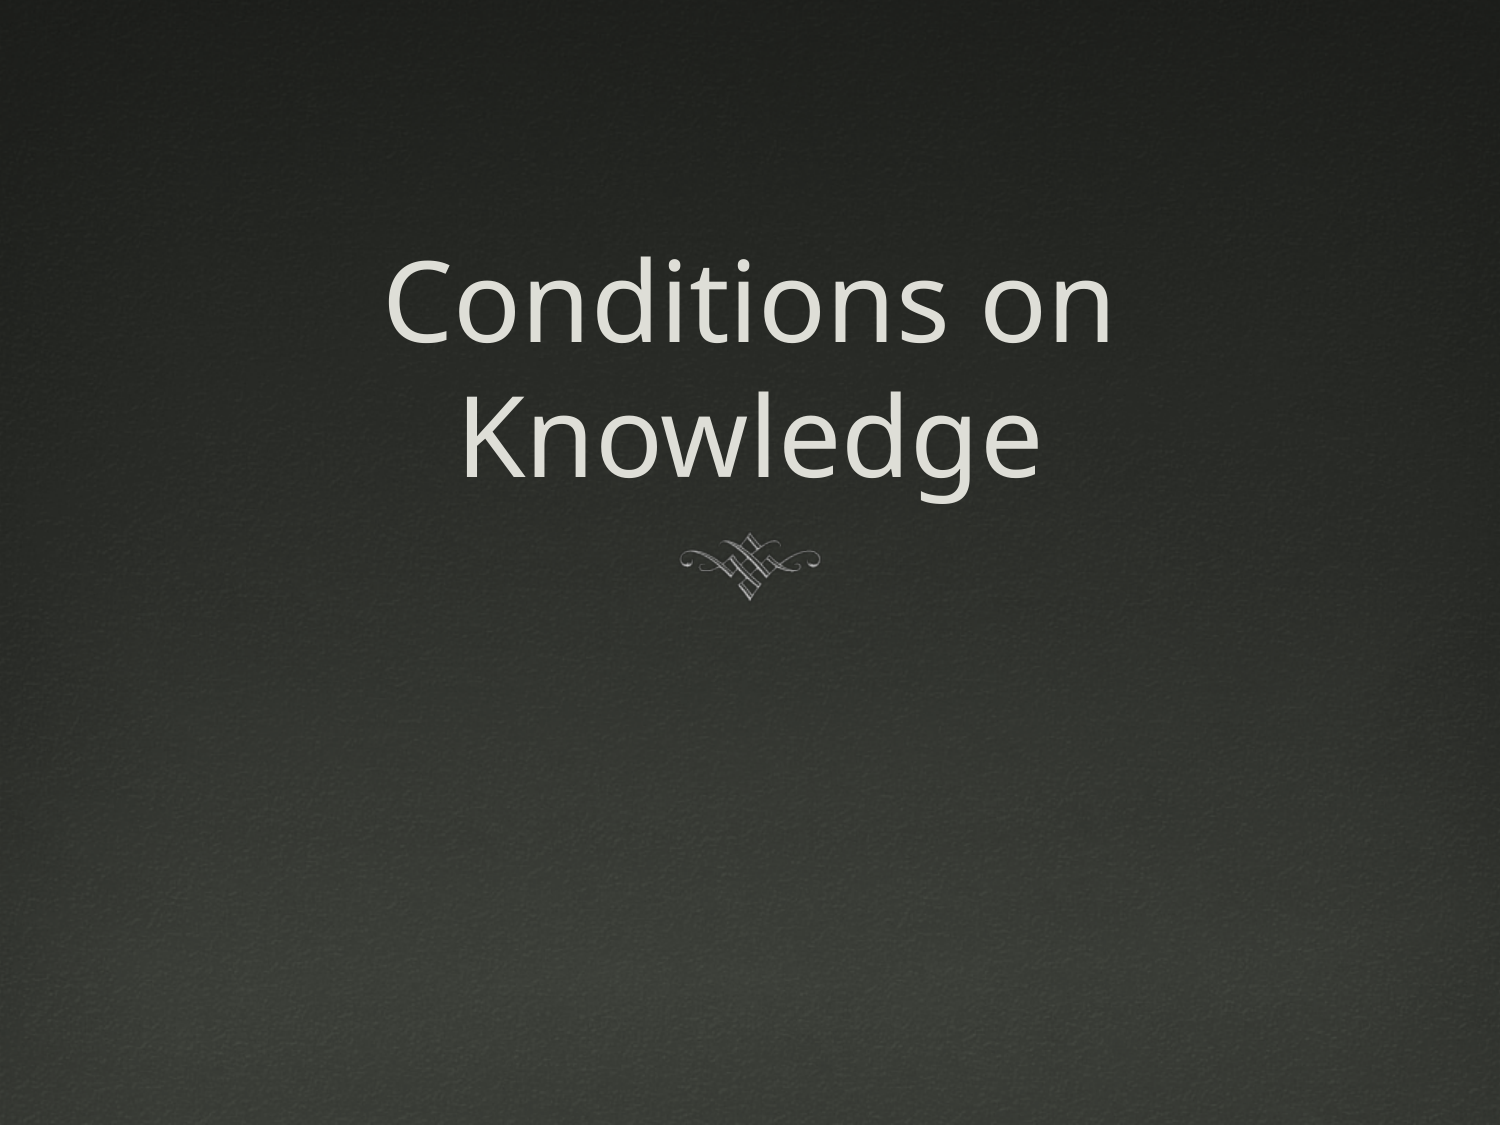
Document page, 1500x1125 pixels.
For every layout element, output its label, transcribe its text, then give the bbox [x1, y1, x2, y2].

title Conditions on Knowledge [112, 266, 1388, 508]
picture [657, 508, 843, 627]
